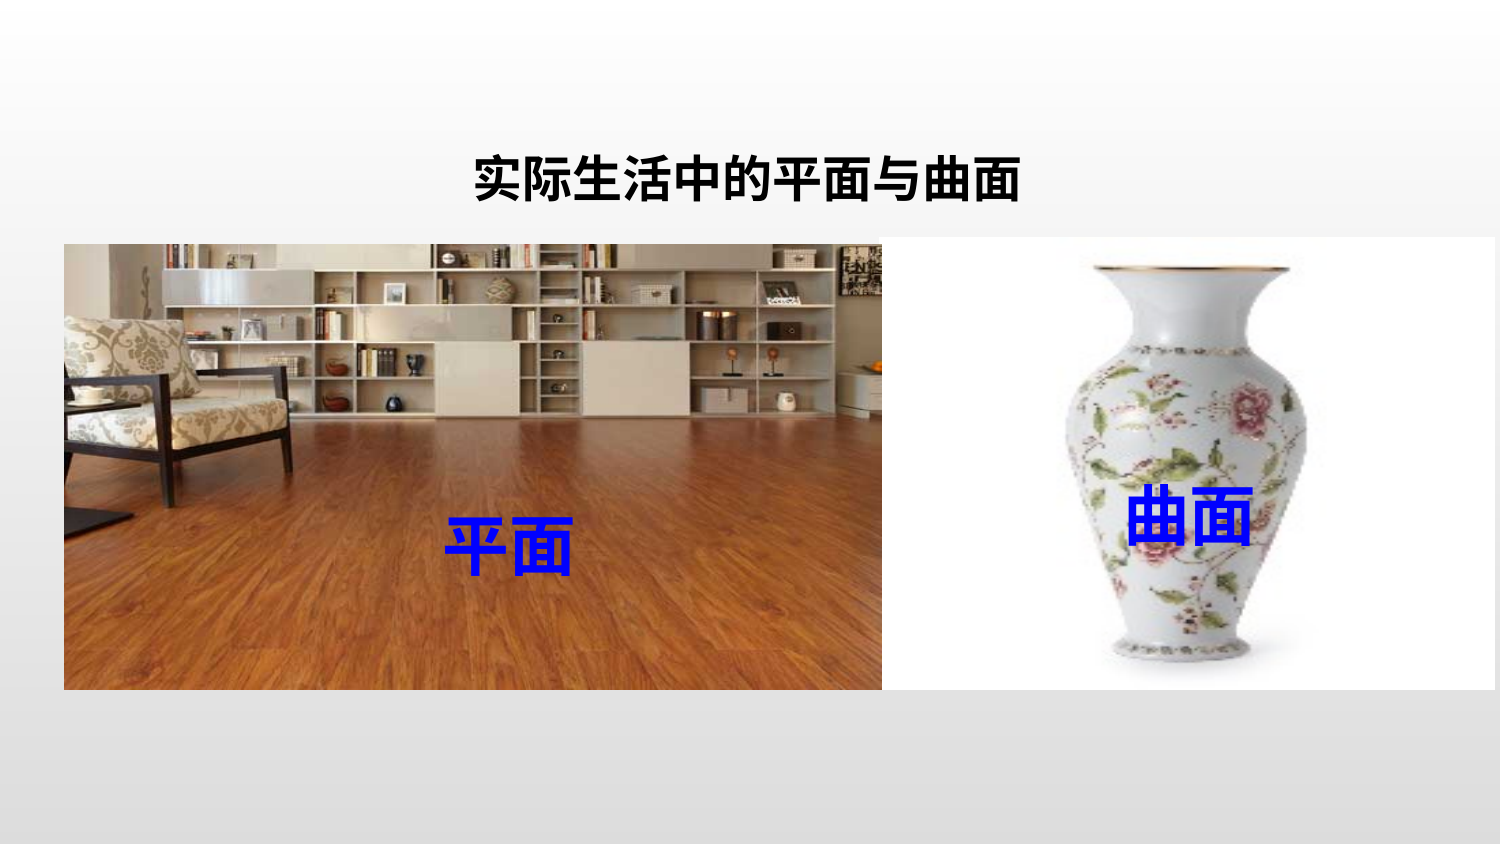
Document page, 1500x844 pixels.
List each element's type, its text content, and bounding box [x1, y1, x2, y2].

text_box 实际生活中的平面与曲面 [457, 139, 1074, 215]
picture [64, 237, 1495, 690]
